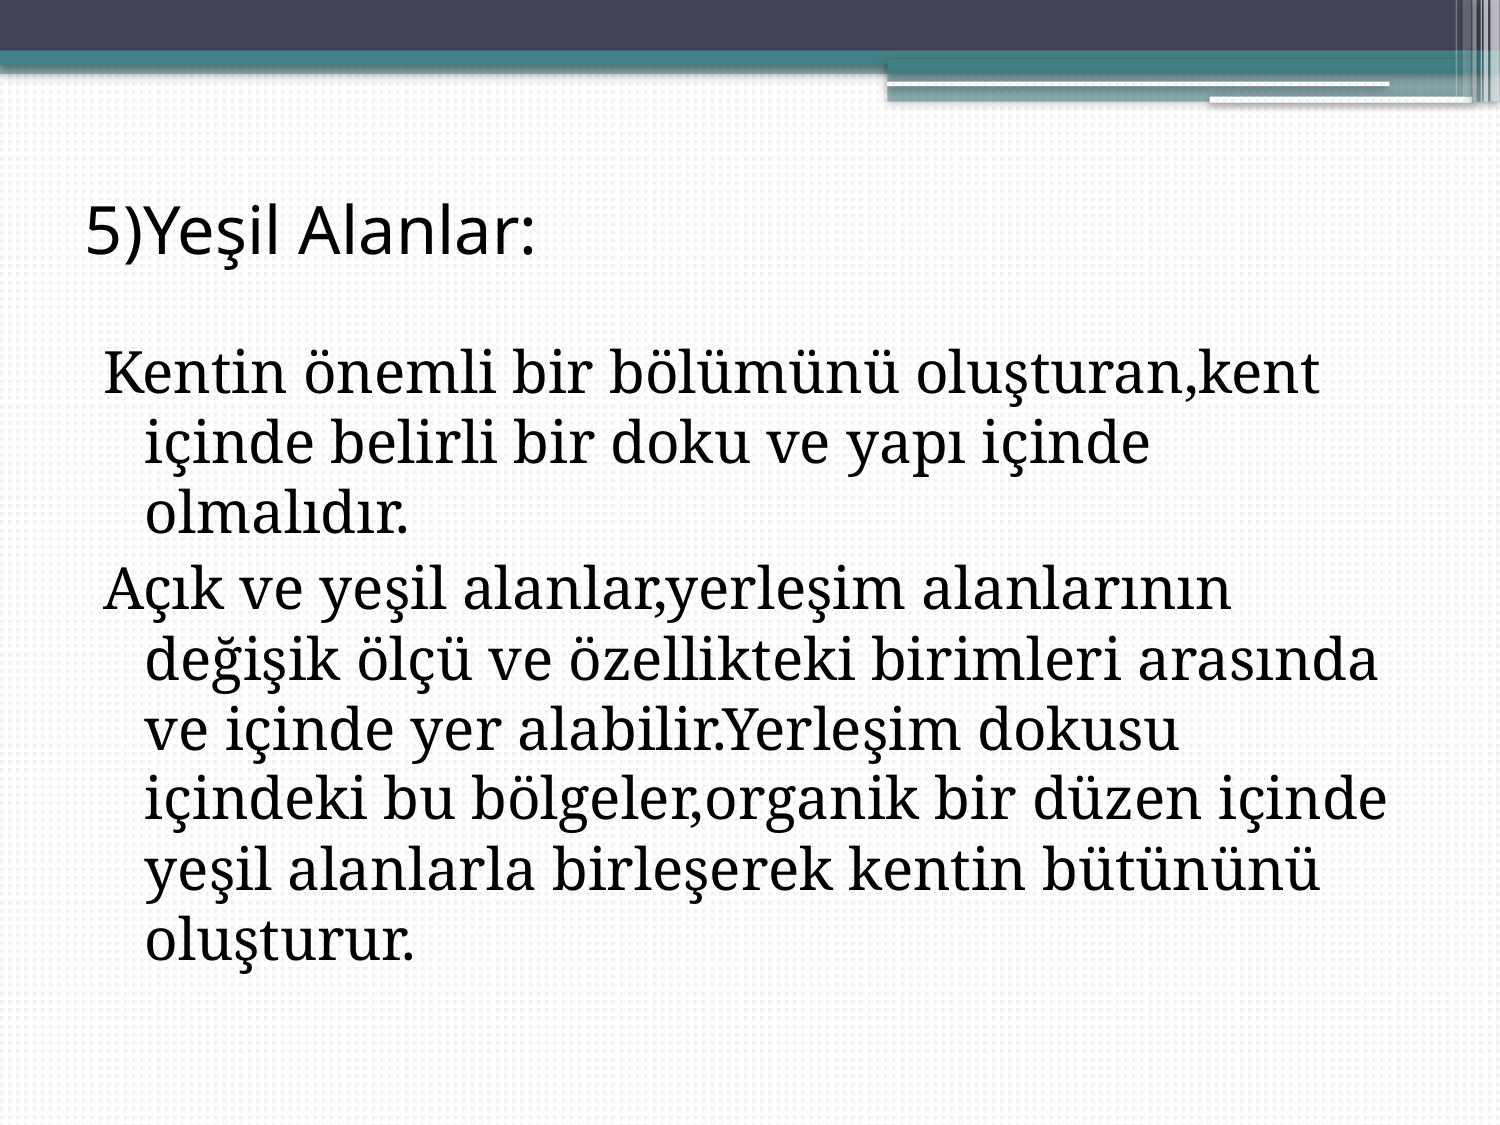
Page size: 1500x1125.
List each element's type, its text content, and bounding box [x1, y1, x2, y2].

title 5)Yeşil Alanlar: [70, 140, 1421, 316]
list Kentin önemli bir bölümünü oluşturan,kent içinde belirli bir doku ve yapı içinde olmalıdır. Açık ve yeşil alanlar,yerleşim alanlarının değişik ölçü ve özellikteki birimleri arasında ve içinde yer alabilir.Yerleşim dokusu içindeki bu bölgeler,organik bir düzen içinde yeşil alanlarla birleşerek kentin bütününü oluşturur. [70, 328, 1421, 1038]
